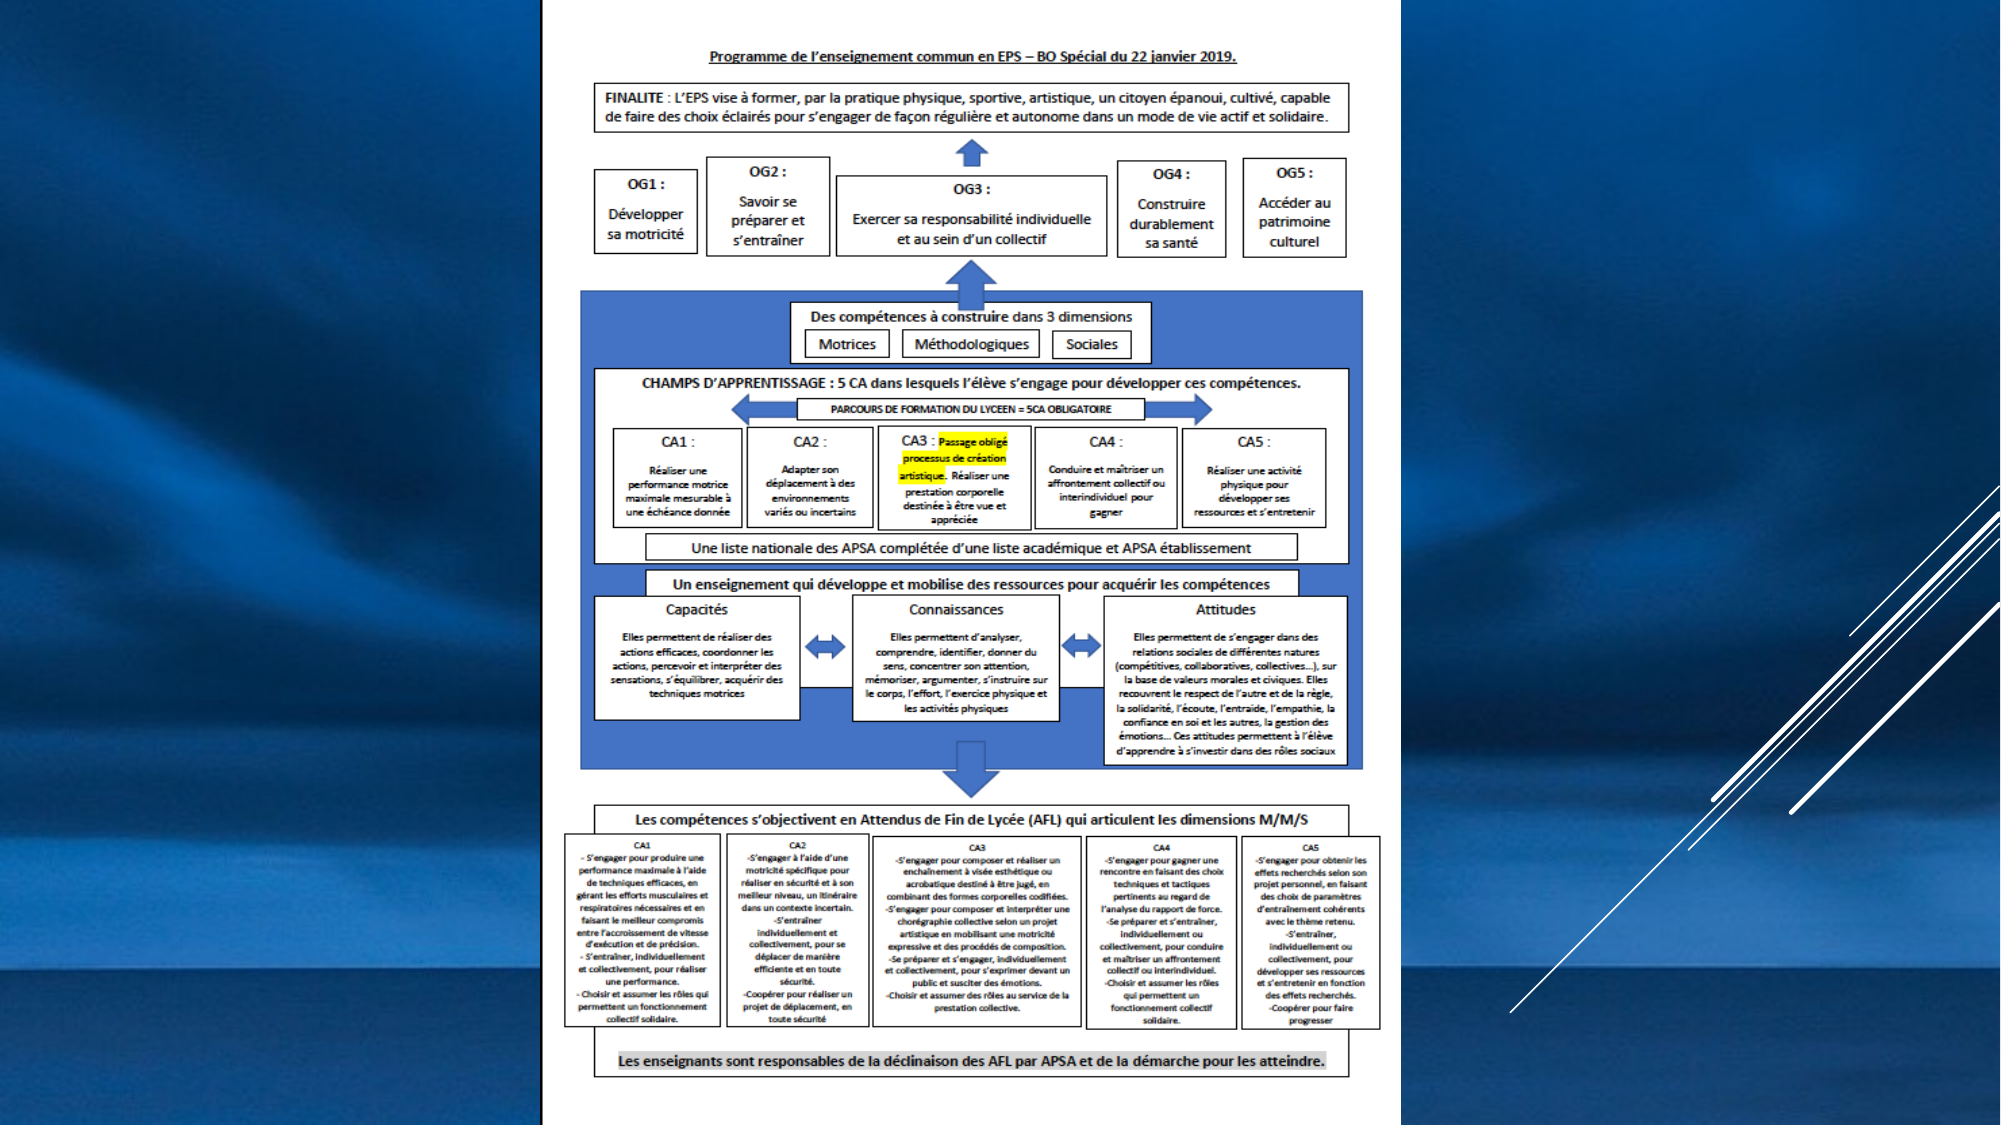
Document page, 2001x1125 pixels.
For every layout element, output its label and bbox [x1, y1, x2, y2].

list [0, 0, 2000, 1125]
